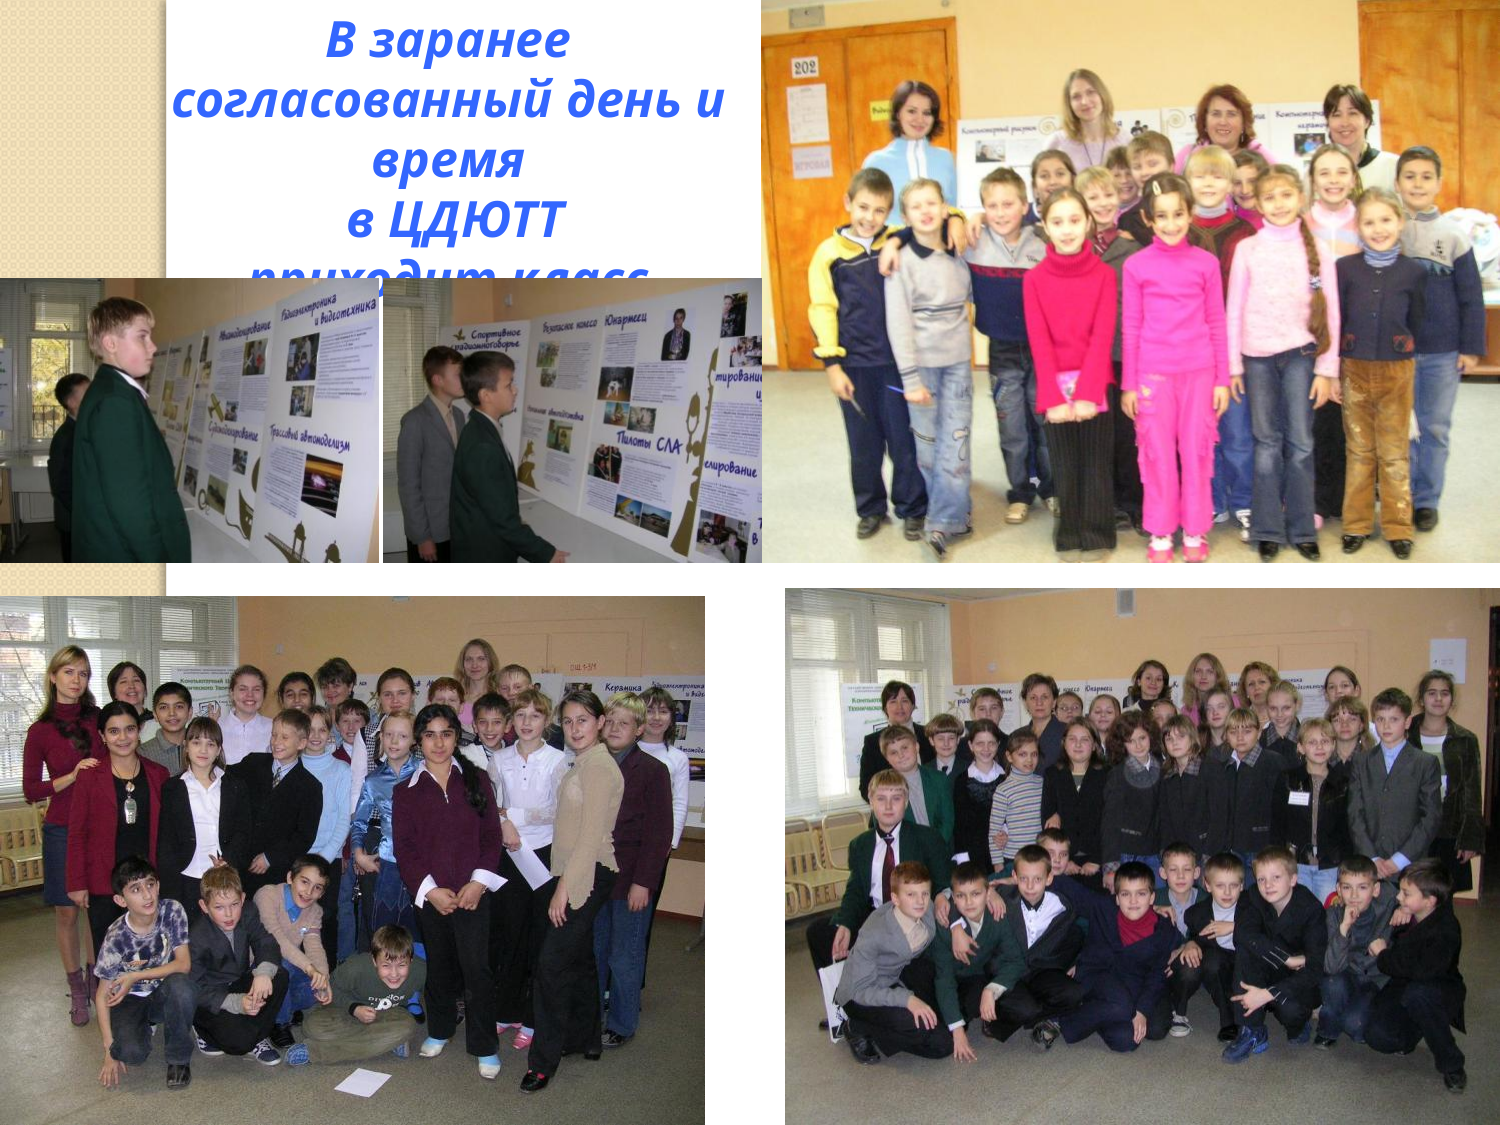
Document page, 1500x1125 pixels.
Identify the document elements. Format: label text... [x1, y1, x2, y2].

picture [0, 278, 379, 563]
picture [0, 595, 706, 1125]
picture [383, 0, 1500, 563]
picture [785, 588, 1500, 1125]
text_box В заранее согласованный день и время в ЦДЮТТ приходит класс. [147, 0, 750, 276]
